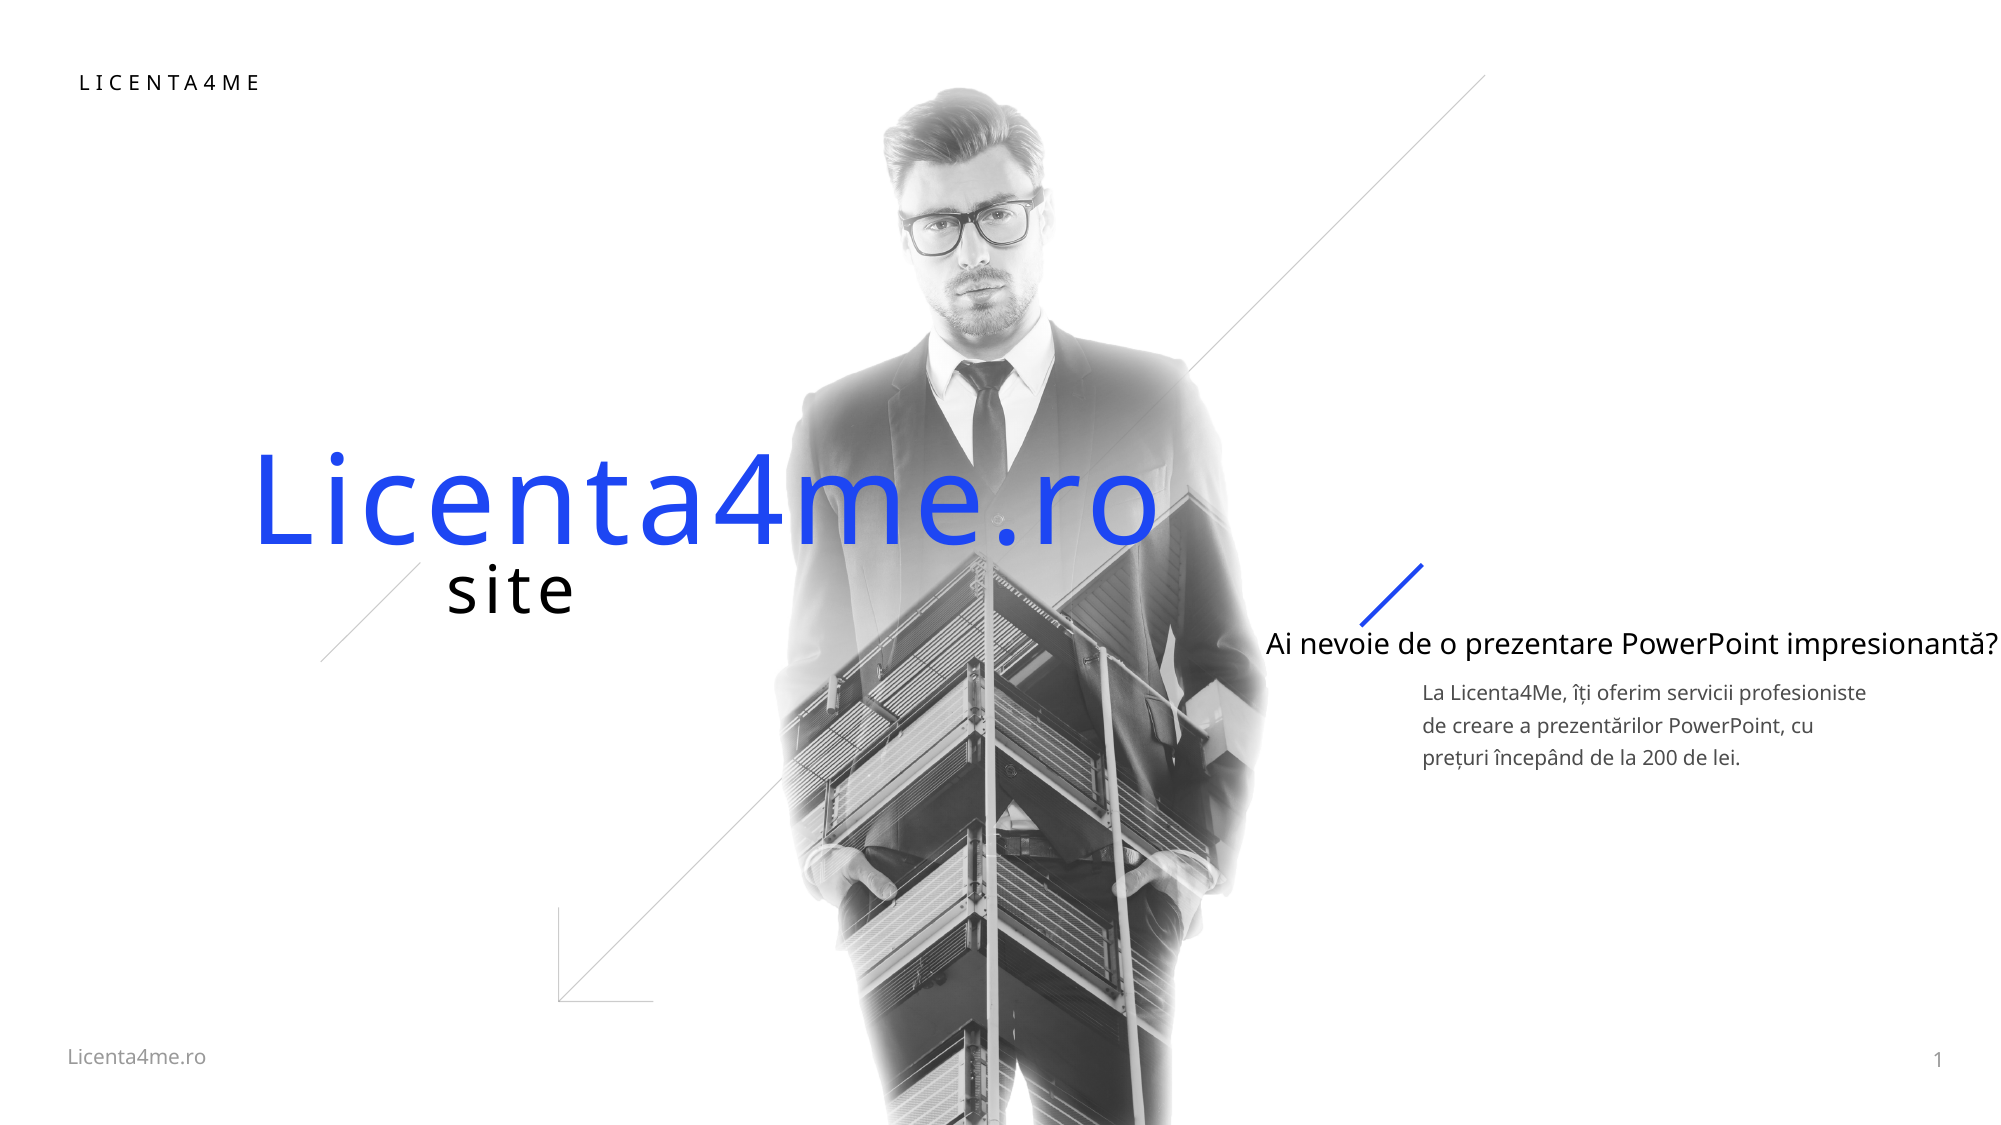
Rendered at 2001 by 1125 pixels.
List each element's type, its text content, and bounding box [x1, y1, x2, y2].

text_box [1311, 74, 1486, 1002]
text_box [320, 562, 421, 662]
text_box La Licenta4Me, îți oferim servicii profesioniste de creare a prezentărilor PowerPoint, cu prețuri începând de la 200 de lei. [1486, 665, 1869, 777]
slide_number 1 [1896, 1042, 1981, 1080]
text_box site [446, 538, 558, 634]
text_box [1360, 564, 1423, 627]
text_box Ai nevoie de o prezentare PowerPoint impresionantă? [1486, 617, 2000, 668]
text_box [558, 74, 578, 1002]
text_box Licenta4me.ro [249, 411, 558, 577]
picture [578, 65, 1311, 1125]
